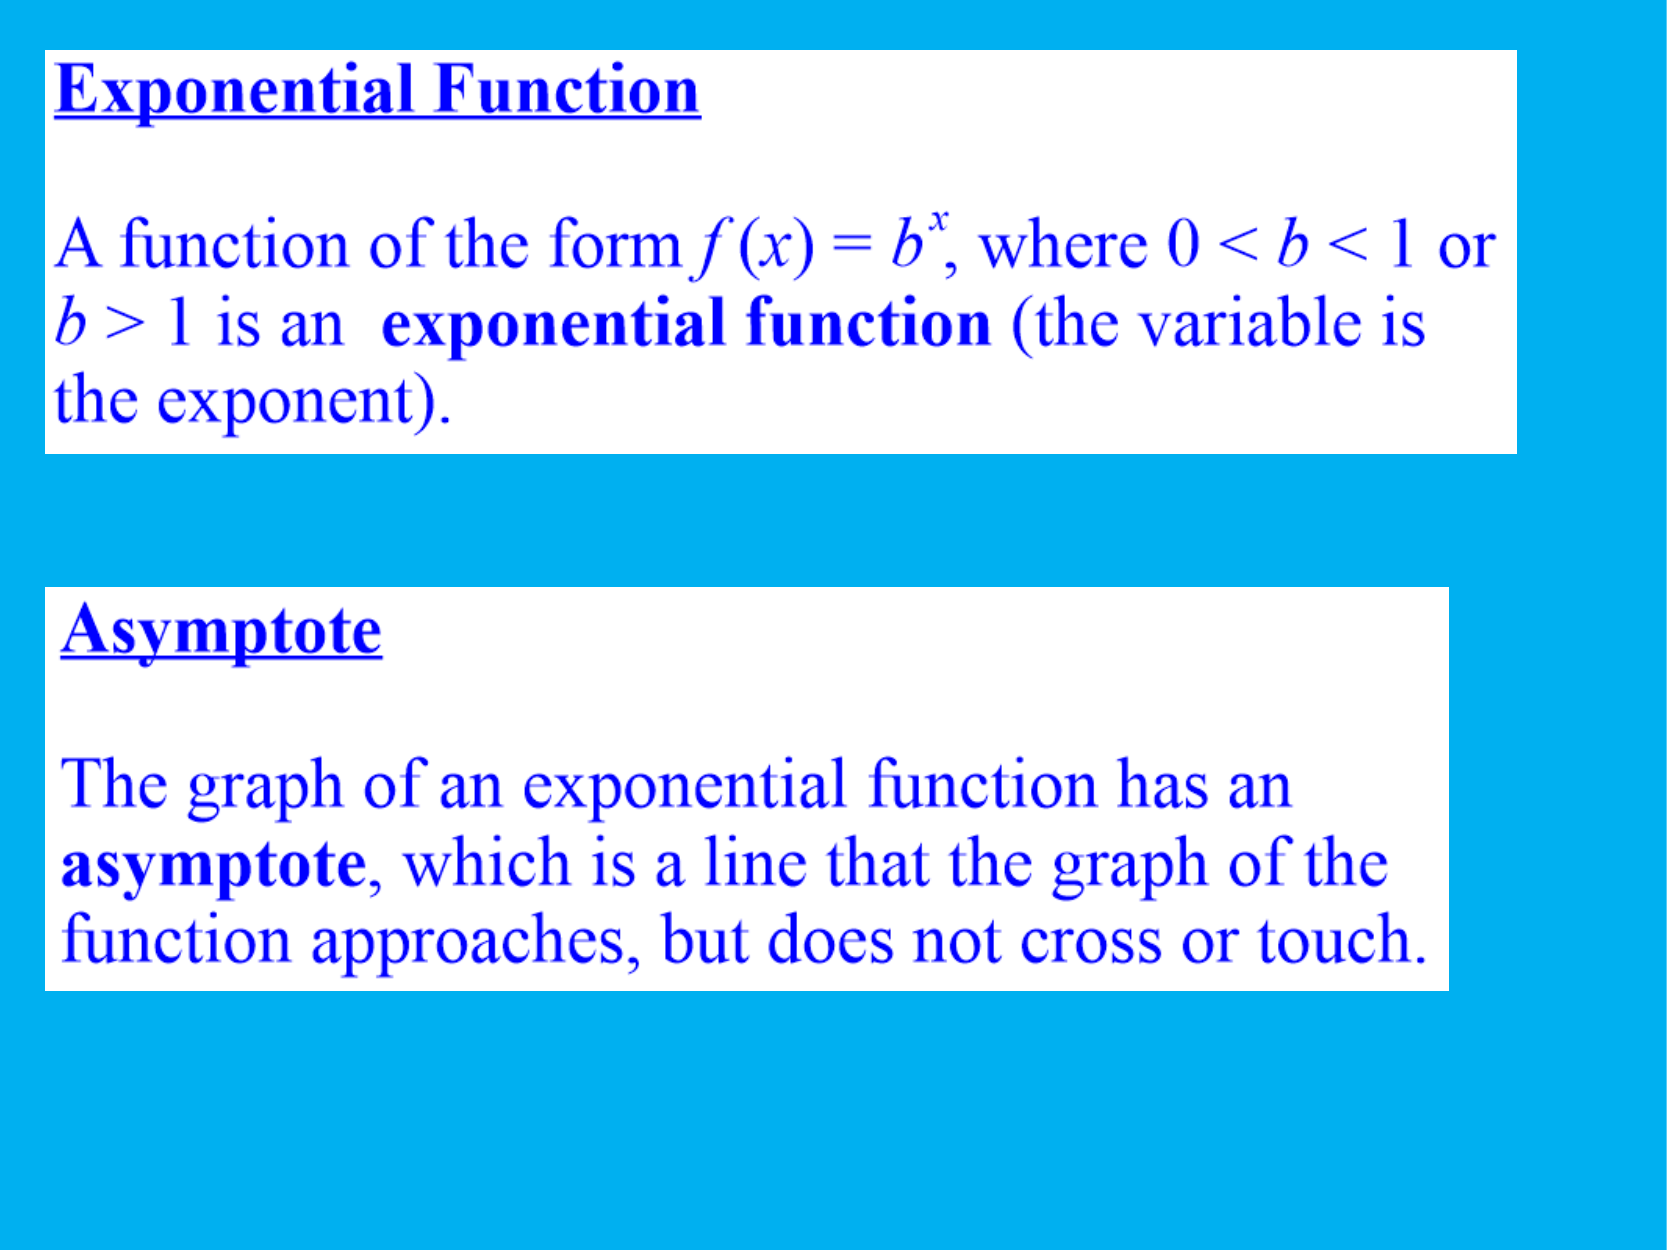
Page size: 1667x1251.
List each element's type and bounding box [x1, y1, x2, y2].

picture [46, 51, 1516, 453]
picture [46, 588, 1448, 990]
